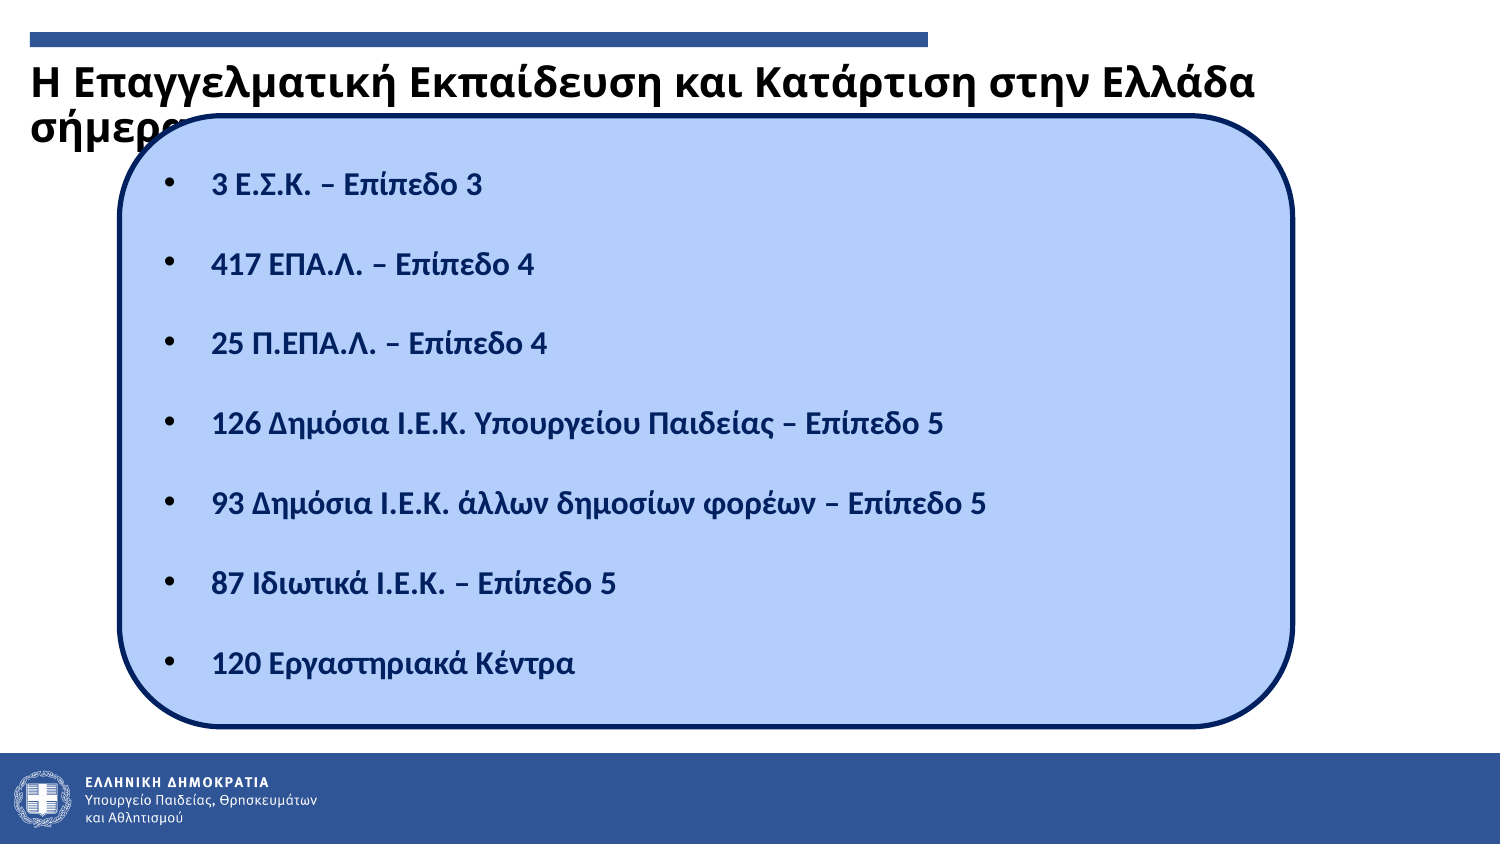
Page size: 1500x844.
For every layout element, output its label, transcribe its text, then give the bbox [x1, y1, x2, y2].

text_box Η Επαγγελματική Εκπαίδευση και Κατάρτιση στην Ελλάδα σήμερα [18, 55, 1337, 131]
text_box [0, 752, 1500, 844]
text_box 3 Ε.Σ.Κ. – Επίπεδο 3 417 ΕΠΑ.Λ. – Επίπεδο 4 25 Π.ΕΠΑ.Λ. – Επίπεδο 4 126 Δημόσια Ι.Ε.Κ. Υπουργείου Παιδείας – Επίπεδο 5 93 Δημόσια Ι.Ε.Κ. άλλων δημοσίων φορέων – Επίπεδο 5 87 Ιδιωτικά Ι.Ε.Κ. – Επίπεδο 5 120 Εργαστηριακά Κέντρα [117, 113, 1295, 729]
